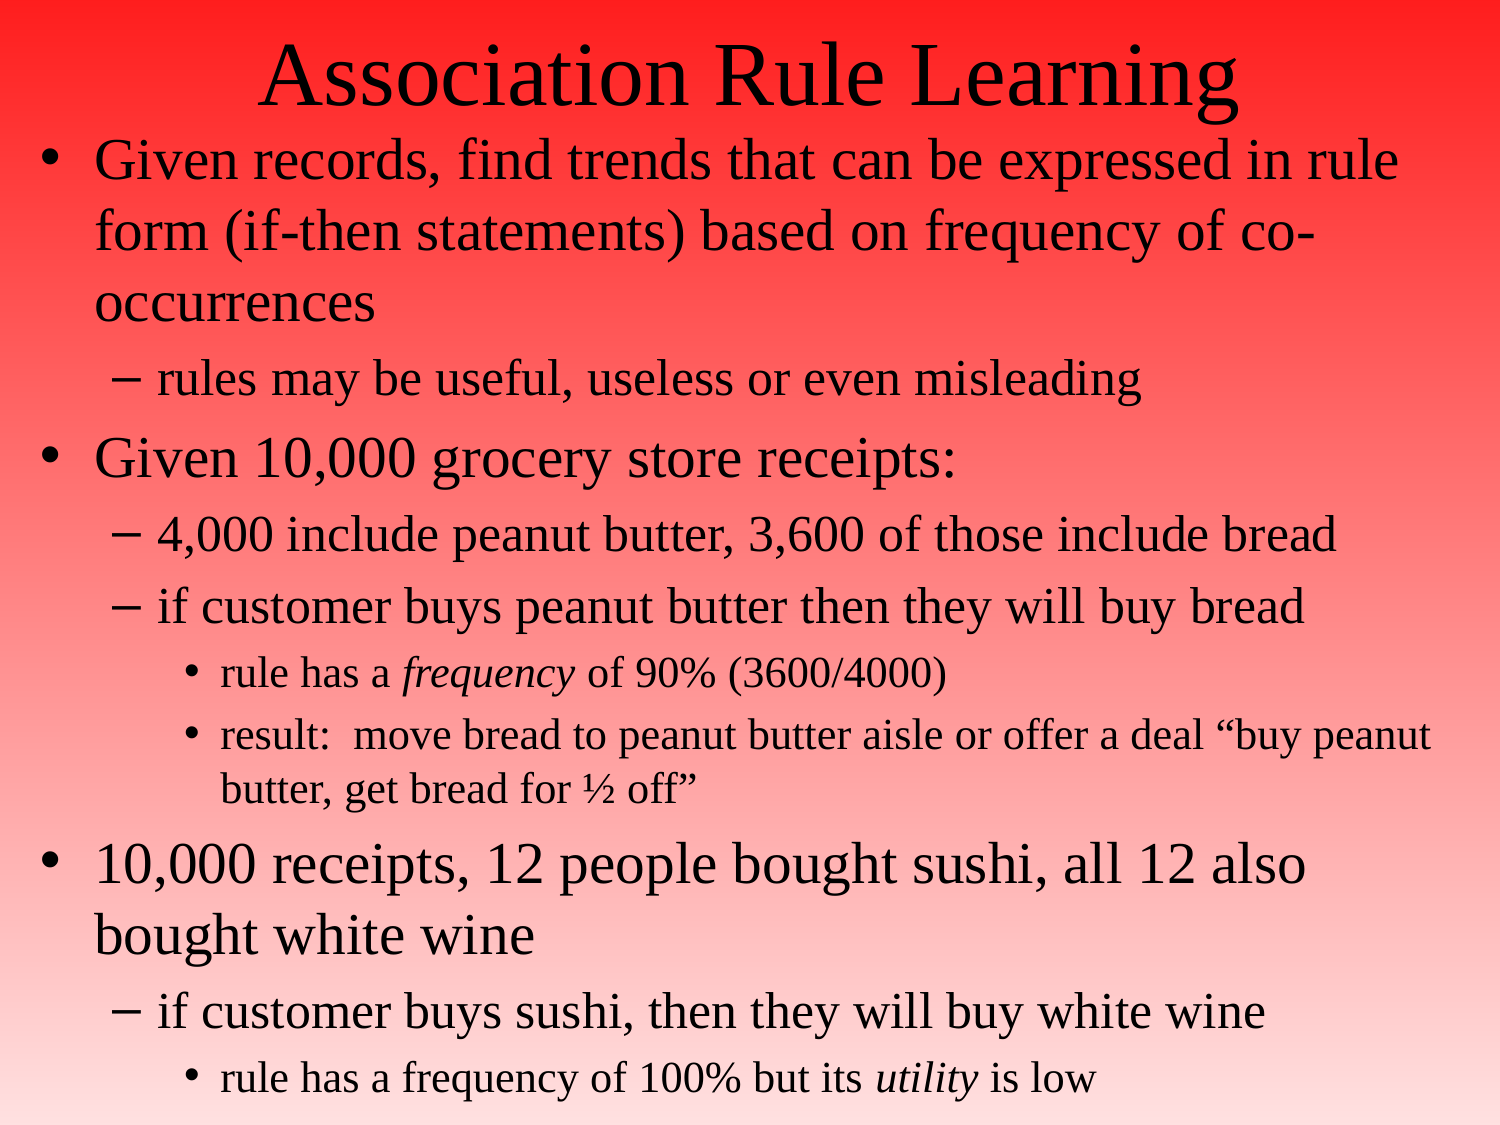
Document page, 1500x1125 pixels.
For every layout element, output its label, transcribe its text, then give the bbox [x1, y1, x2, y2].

list Given records, find trends that can be expressed in rule form (if-then statements) based on frequency of co-occurrences rules may be useful, useless or even misleading Given 10,000 grocery store receipts: 4,000 include peanut butter, 3,600 of those include bread if customer buys peanut butter then they will buy bread rule has a frequency of 90% (3600/4000) result: move bread to peanut butter aisle or offer a deal “buy peanut butter, get bread for ½ off” 10,000 receipts, 12 people bought sushi, all 12 also bought white wine if customer buys sushi, then they will buy white wine rule has a frequency of 100% but its utility is low [24, 112, 1475, 1125]
title Association Rule Learning [75, 0, 1425, 112]
